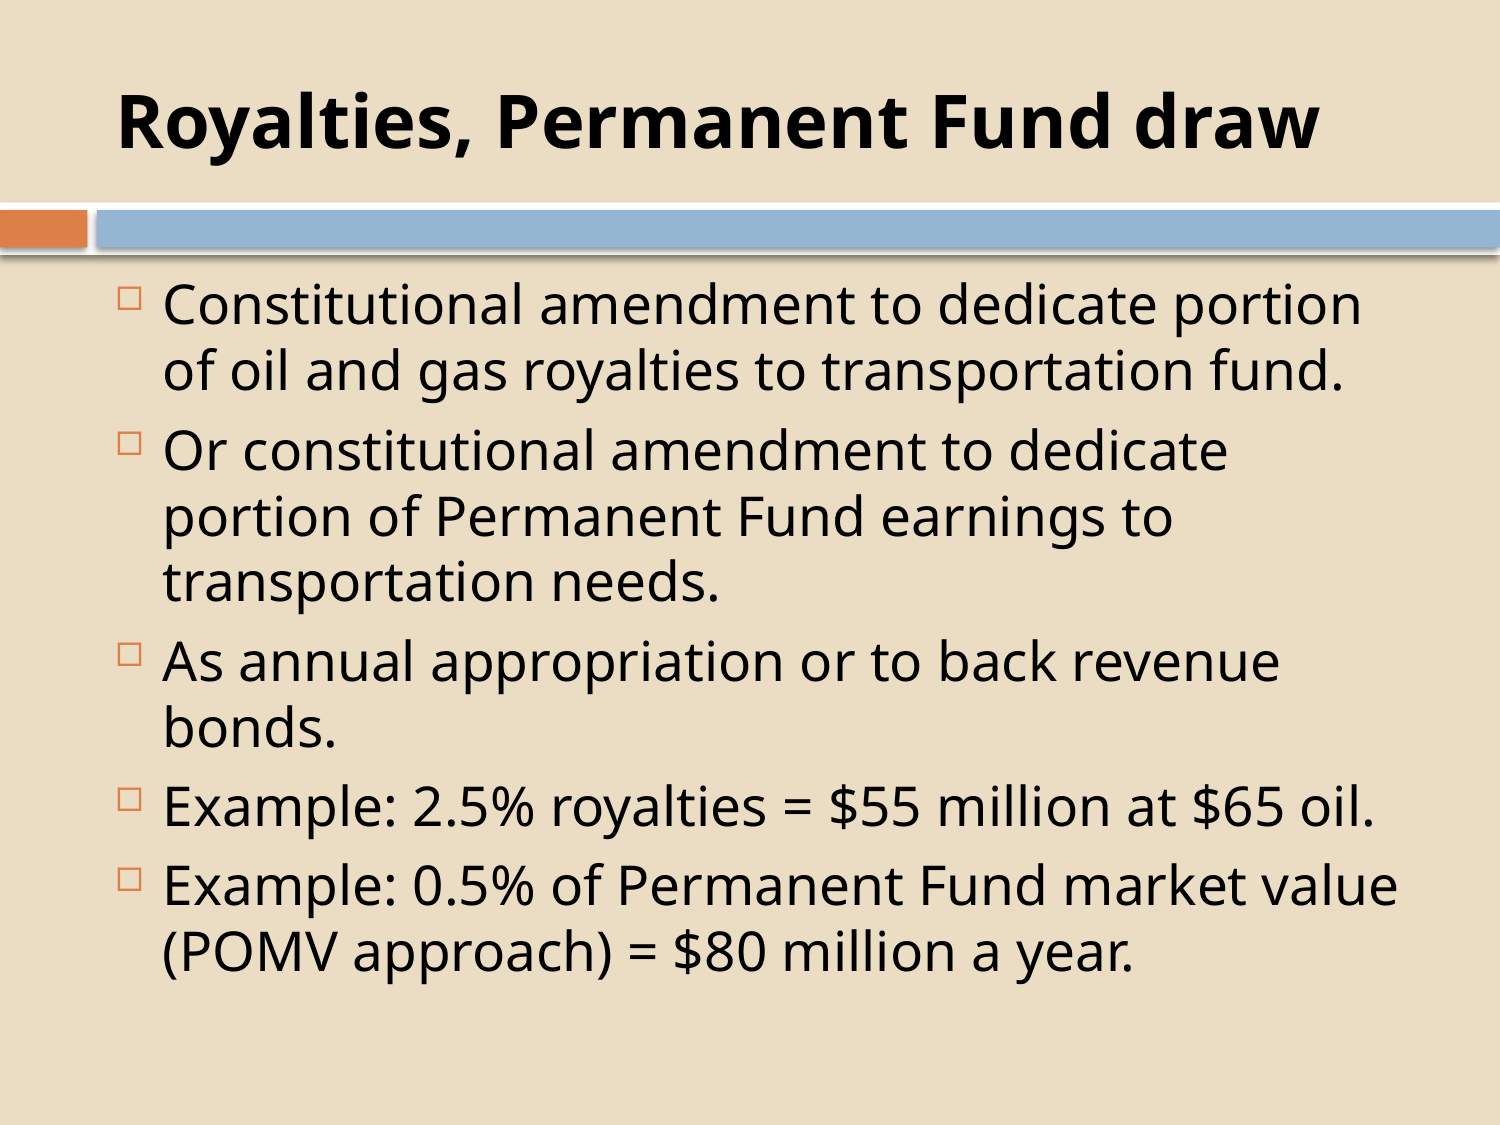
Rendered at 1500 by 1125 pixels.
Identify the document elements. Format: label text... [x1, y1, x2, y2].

title Royalties, Permanent Fund draw [100, 37, 1438, 200]
list Constitutional amendment to dedicate portion of oil and gas royalties to transportation fund. Or constitutional amendment to dedicate portion of Permanent Fund earnings to transportation needs. As annual appropriation or to back revenue bonds. Example: 2.5% royalties = $55 million at $65 oil. Example: 0.5% of Permanent Fund market value (POMV approach) = $80 million a year. [100, 262, 1438, 1000]
